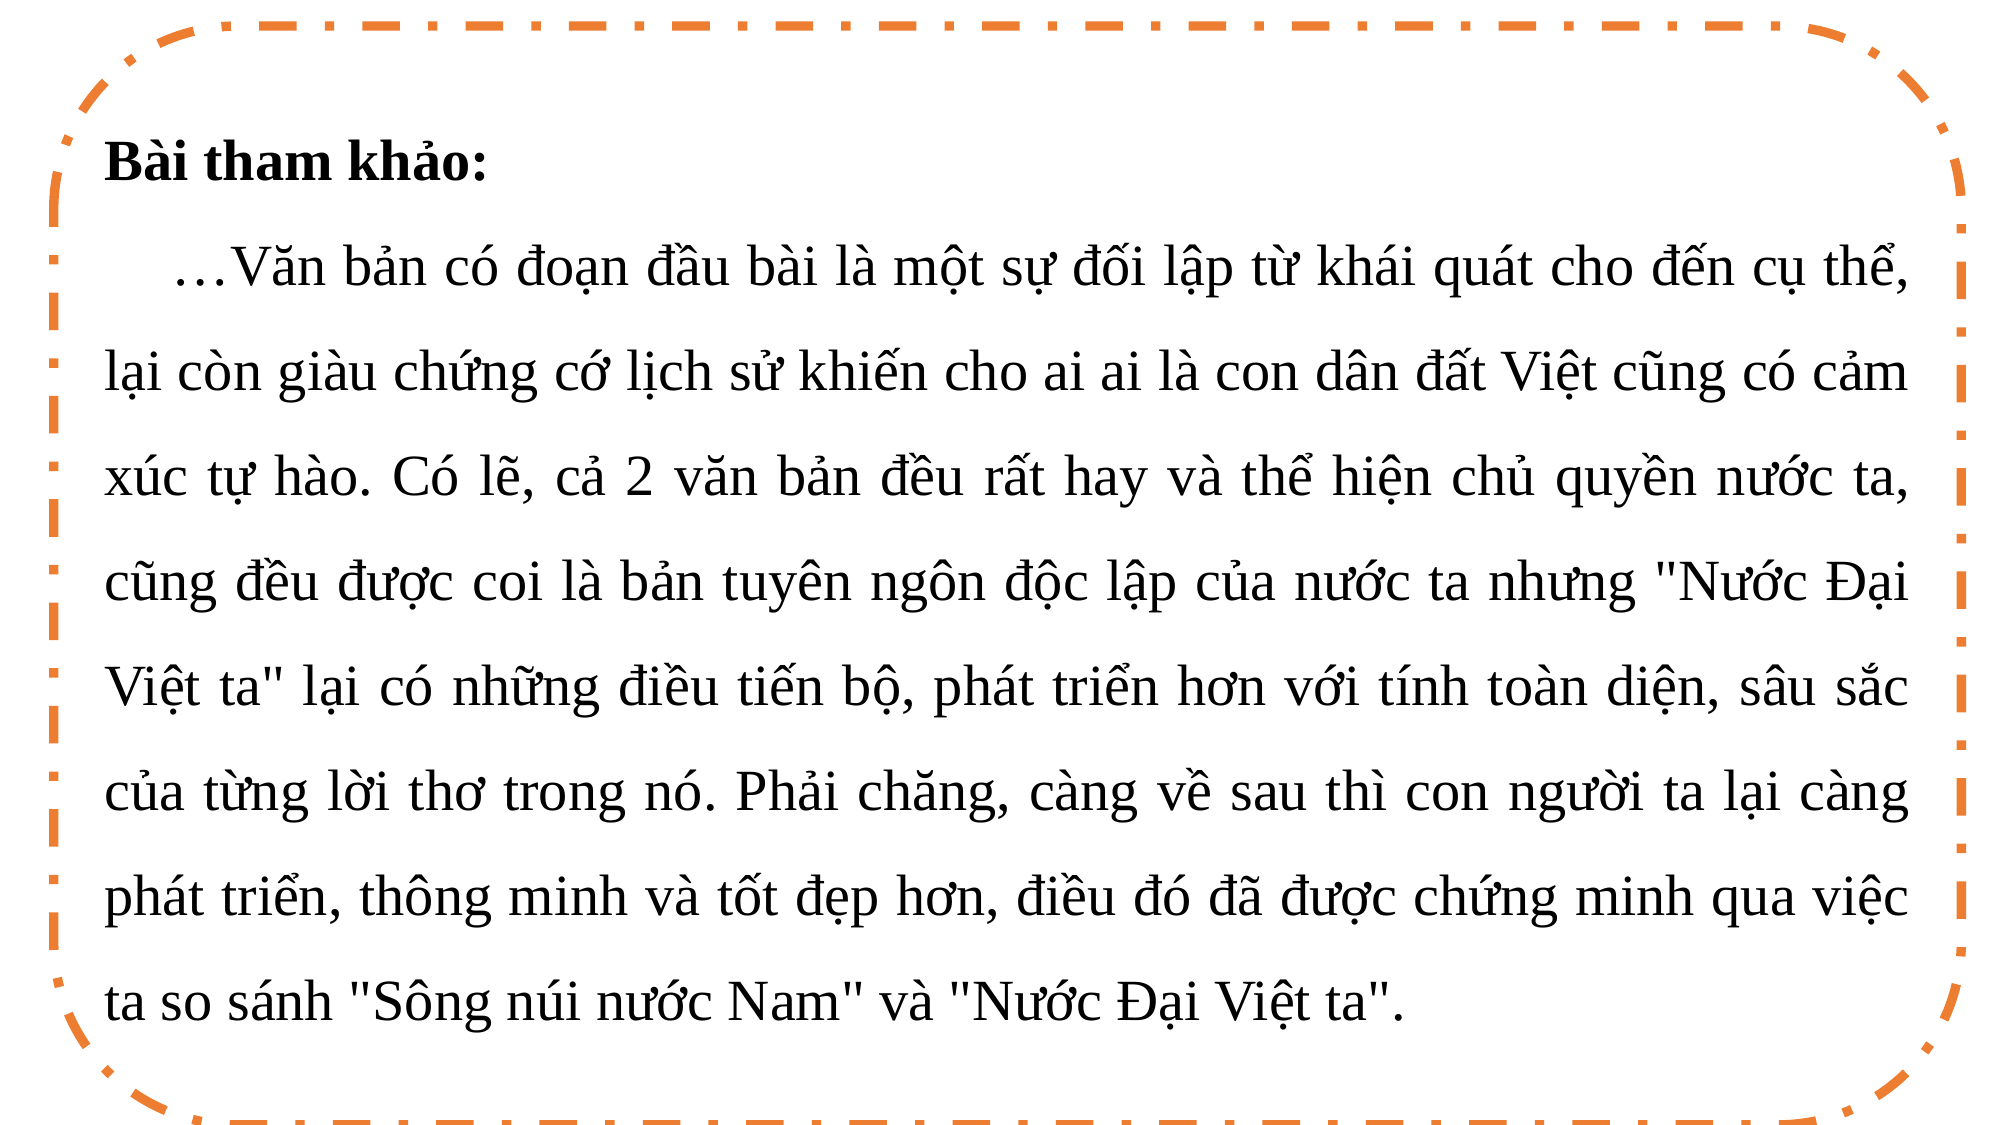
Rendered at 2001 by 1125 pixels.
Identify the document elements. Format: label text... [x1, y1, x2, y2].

text_box Bài tham khảo: …Văn bản có đoạn đầu bài là một sự đối lập từ khái quát cho đến cụ thể, lại còn giàu chứng cớ lịch sử khiến cho ai ai là con dân đất Việt cũng có cảm xúc tự hào. Có lẽ, cả 2 văn bản đều rất hay và thể hiện chủ quyền nước ta, cũng đều được coi là bản tuyên ngôn độc lập của nước ta nhưng "Nước Đại Việt ta" lại có những điều tiến bộ, phát triển hơn với tính toàn diện, sâu sắc của từng lời thơ trong nó. Phải chăng, càng về sau thì con người ta lại càng phát triển, thông minh và tốt đẹp hơn, điều đó đã được chứng minh qua việc ta so sánh "Sông núi nước Nam" và "Nước Đại Việt ta". [89, 79, 1926, 1040]
text_box [52, 99, 1963, 1125]
text_box [106, 25, 1908, 79]
